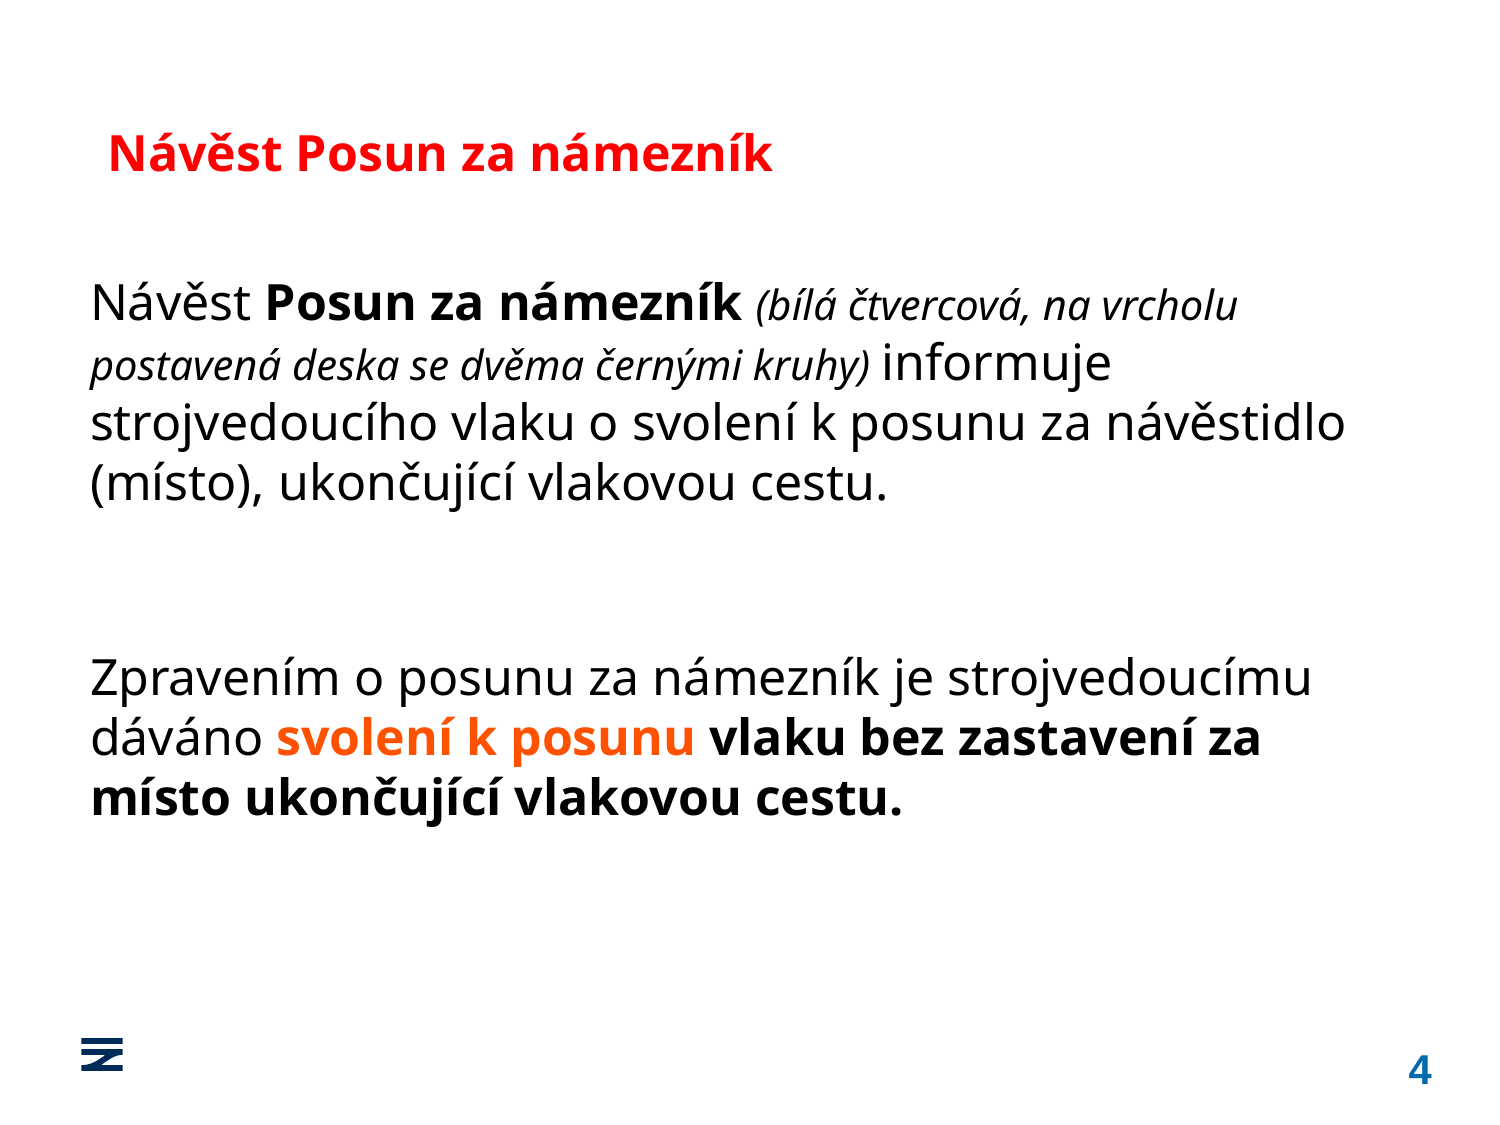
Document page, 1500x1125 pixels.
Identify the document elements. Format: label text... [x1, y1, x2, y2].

list Návěst Posun za námezník [92, 113, 1436, 197]
list Návěst Posun za námezník (bílá čtvercová, na vrcholu postavená deska se dvěma černými kruhy) informuje strojvedoucího vlaku o svolení k posunu za návěstidlo (místo), ukončující vlakovou cestu. Zpravením o posunu za námezník je strojvedoucímu dáváno svolení k posunu vlaku bez zastavení za místo ukončující vlakovou cestu. [75, 262, 1425, 1005]
slide_number 4 [1096, 1034, 1447, 1095]
